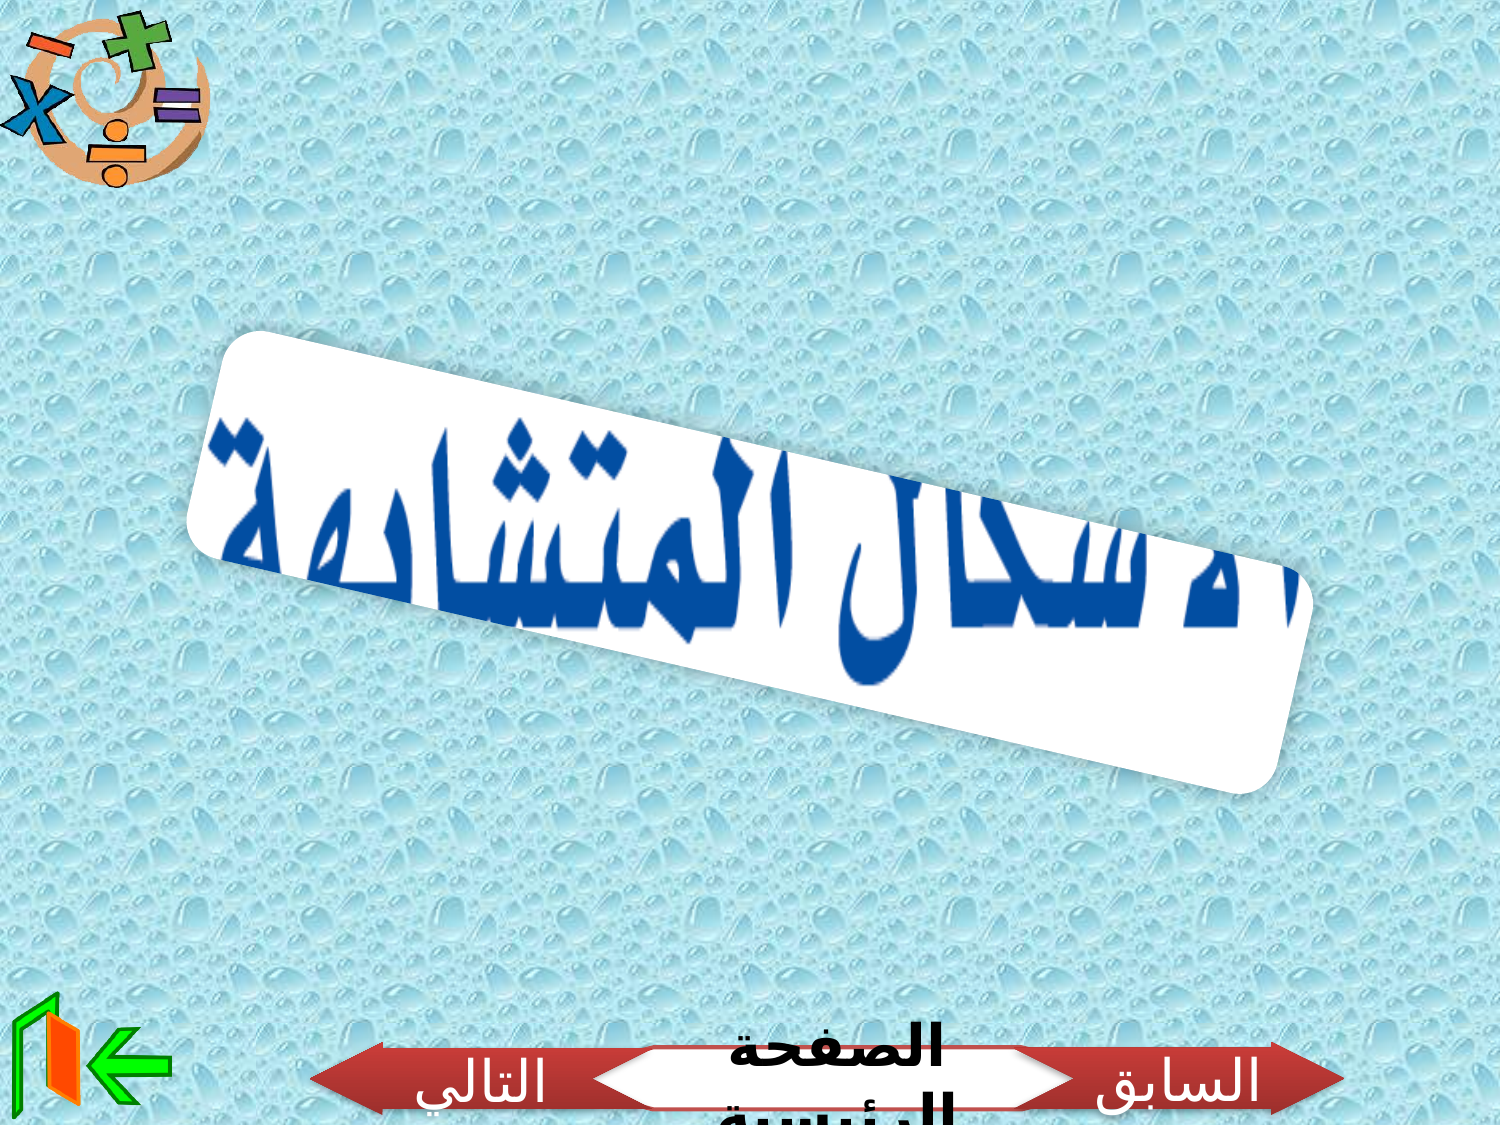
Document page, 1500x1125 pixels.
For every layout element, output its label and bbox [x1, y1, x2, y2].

picture [828, 1116, 923, 1125]
picture [933, 1116, 943, 1125]
text_box [309, 1041, 1345, 1116]
picture [745, 1116, 817, 1125]
picture [0, 0, 1500, 1125]
